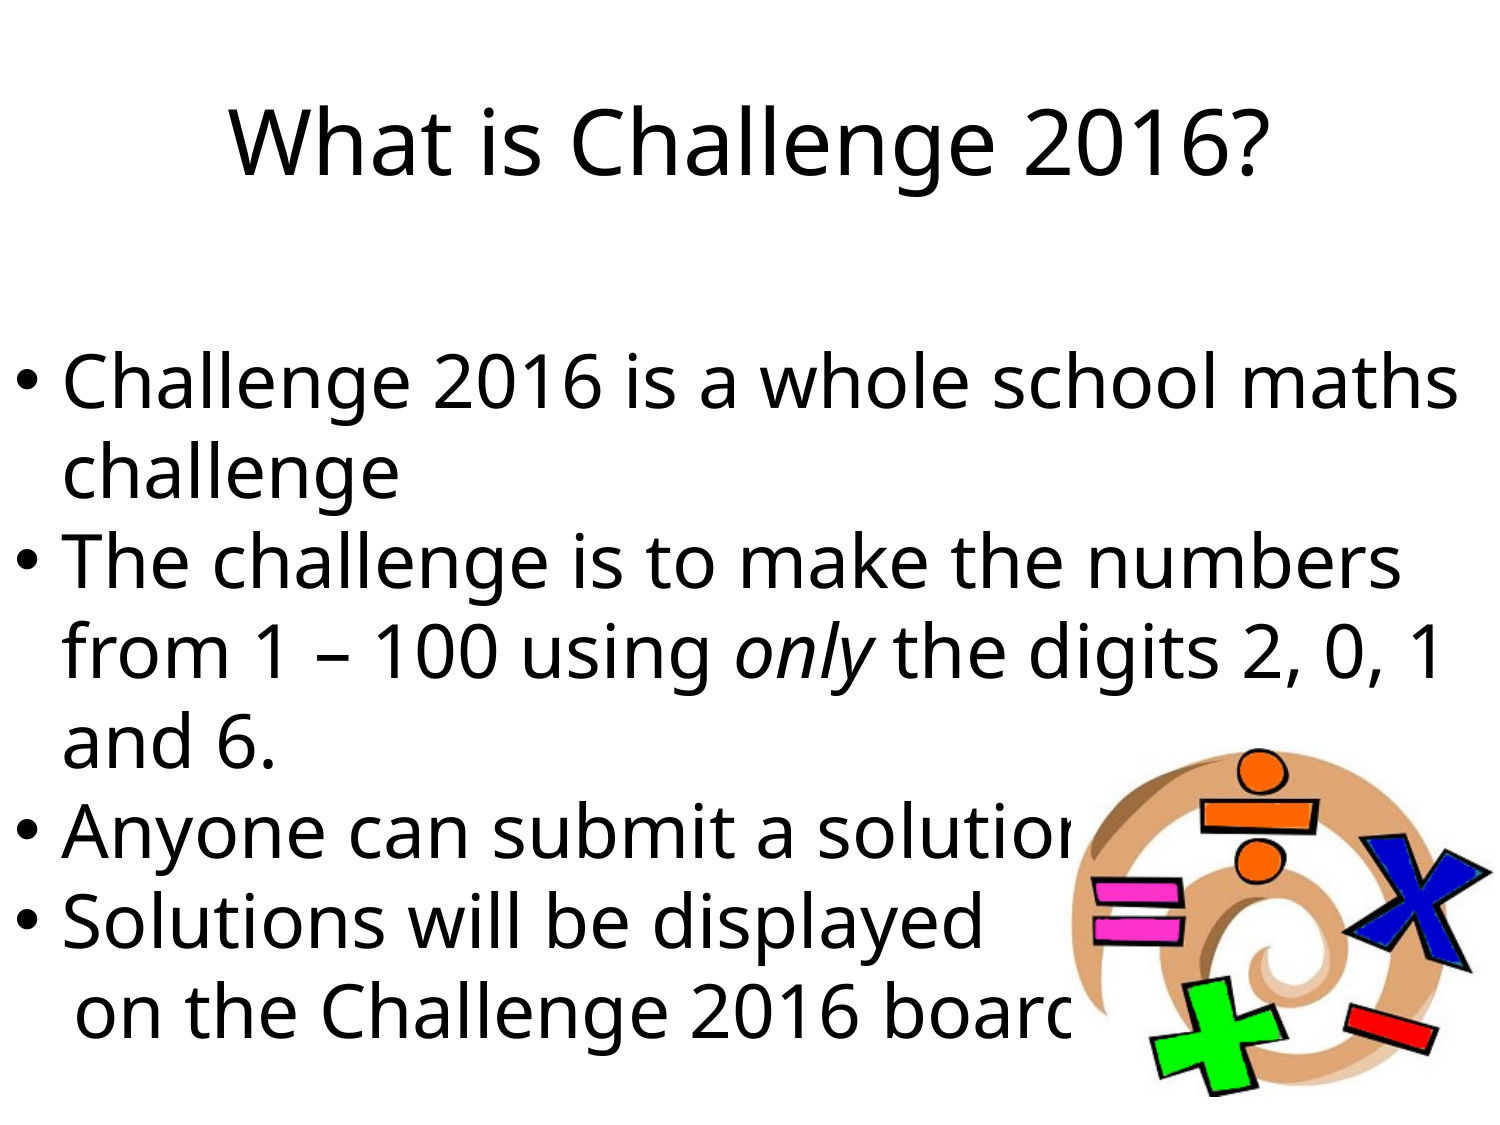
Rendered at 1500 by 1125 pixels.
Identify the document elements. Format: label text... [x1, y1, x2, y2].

title What is Challenge 2016? [75, 45, 1425, 233]
text_box Challenge 2016 is a whole school maths challenge The challenge is to make the numbers from 1 – 100 using only the digits 2, 0, 1 and 6. Anyone can submit a solution Solutions will be displayed on the Challenge 2016 board [0, 326, 1500, 1061]
picture [1071, 746, 1494, 1098]
